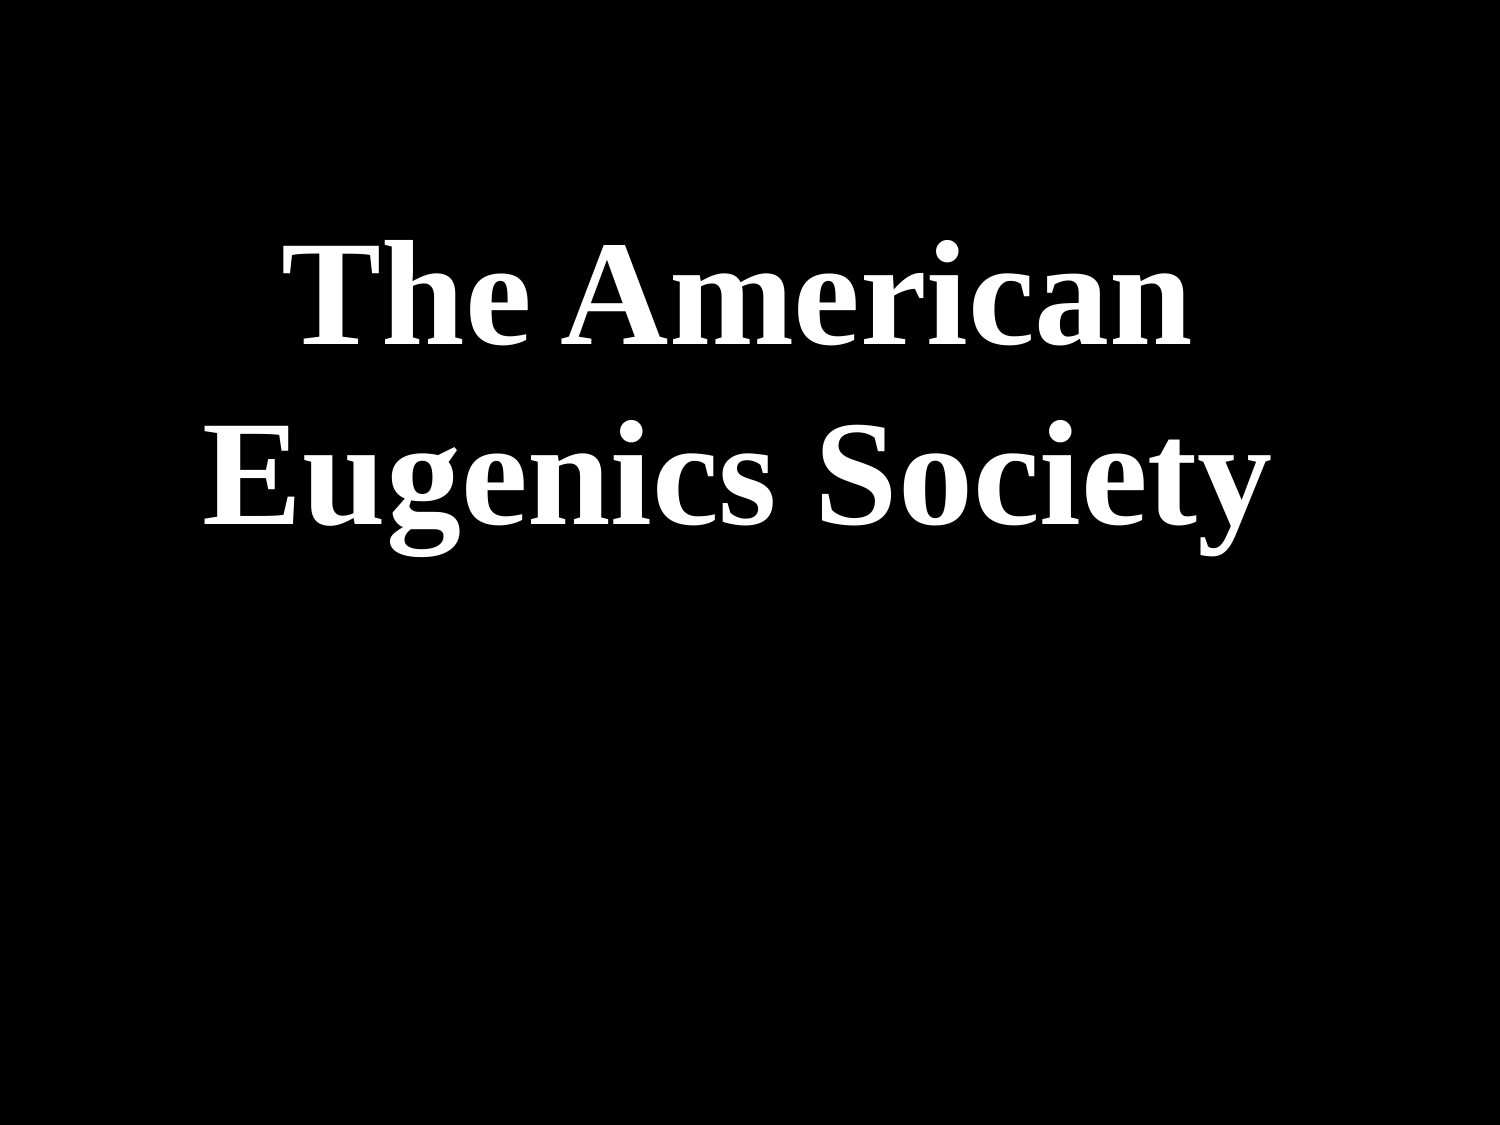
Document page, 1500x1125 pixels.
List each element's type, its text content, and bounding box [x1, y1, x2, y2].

text_box The American Eugenics Society [187, 187, 1289, 563]
